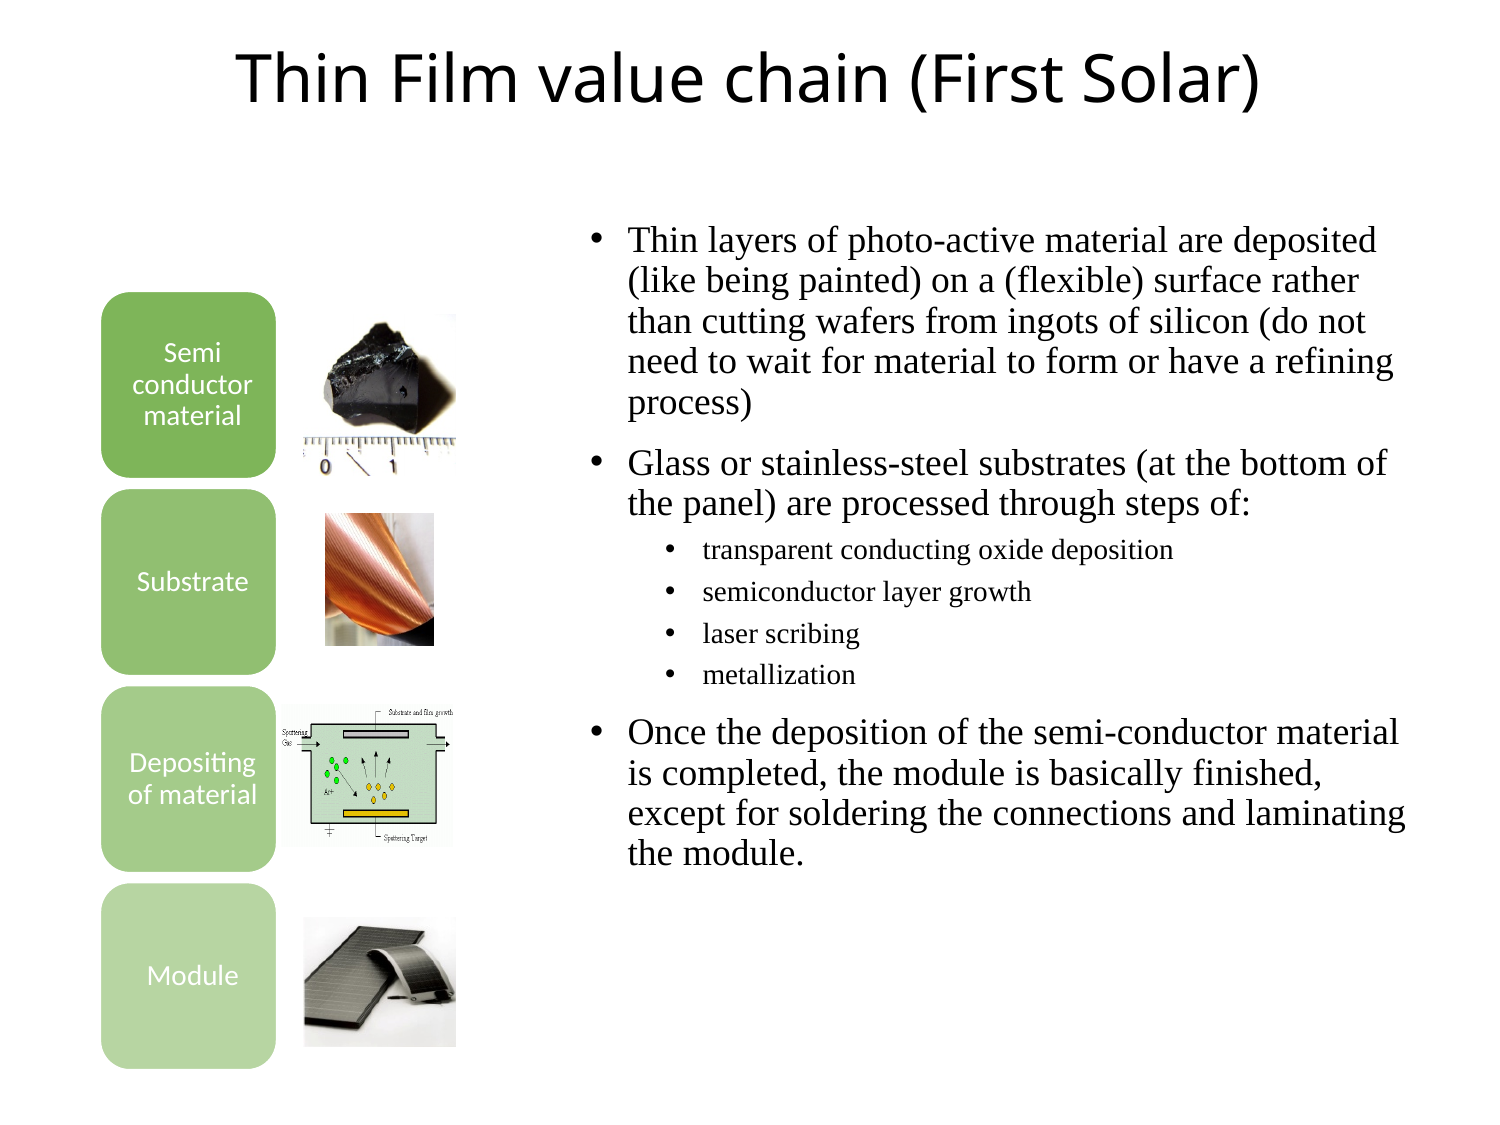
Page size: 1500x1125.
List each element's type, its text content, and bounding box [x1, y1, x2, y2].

title Thin Film value chain (First Solar) [120, 24, 1378, 138]
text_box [0, 290, 434, 1071]
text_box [281, 314, 456, 1047]
list Thin layers of photo-active material are deposited (like being painted) on a (flexible) surface rather than cutting wafers from ingots of silicon (do not need to wait for material to form or have a refining process) Glass or stainless-steel substrates (at the bottom of the panel) are processed through steps of: transparent conducting oxide deposition semiconductor layer growth laser scribing metallization Once the deposition of the semi-conductor material is completed, the module is basically finished, except for soldering the connections and laminating the module. [575, 212, 1425, 1005]
